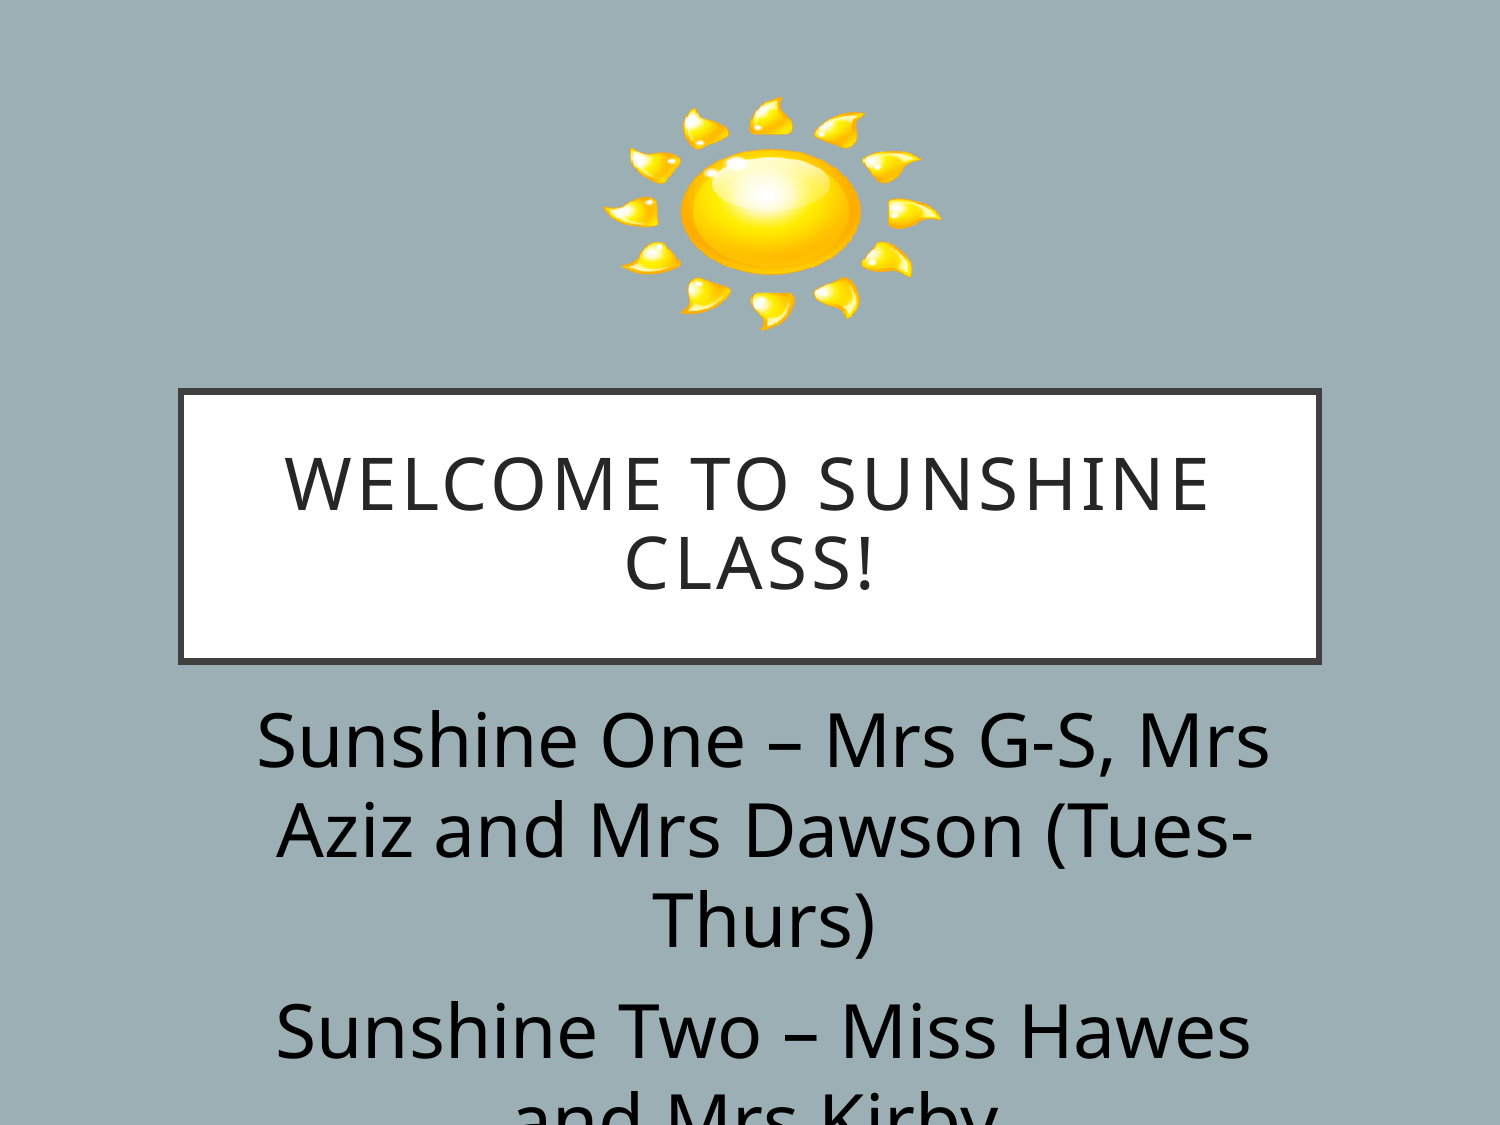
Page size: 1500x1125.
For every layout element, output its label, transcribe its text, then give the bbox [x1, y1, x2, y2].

picture [581, 85, 948, 342]
subtitle Sunshine One – Mrs G-S, Mrs Aziz and Mrs Dawson (Tues-Thurs) Sunshine Two – Miss Hawes and Mrs Kirby [206, 574, 1323, 937]
title Welcome to Sunshine Class! [178, 388, 1322, 665]
